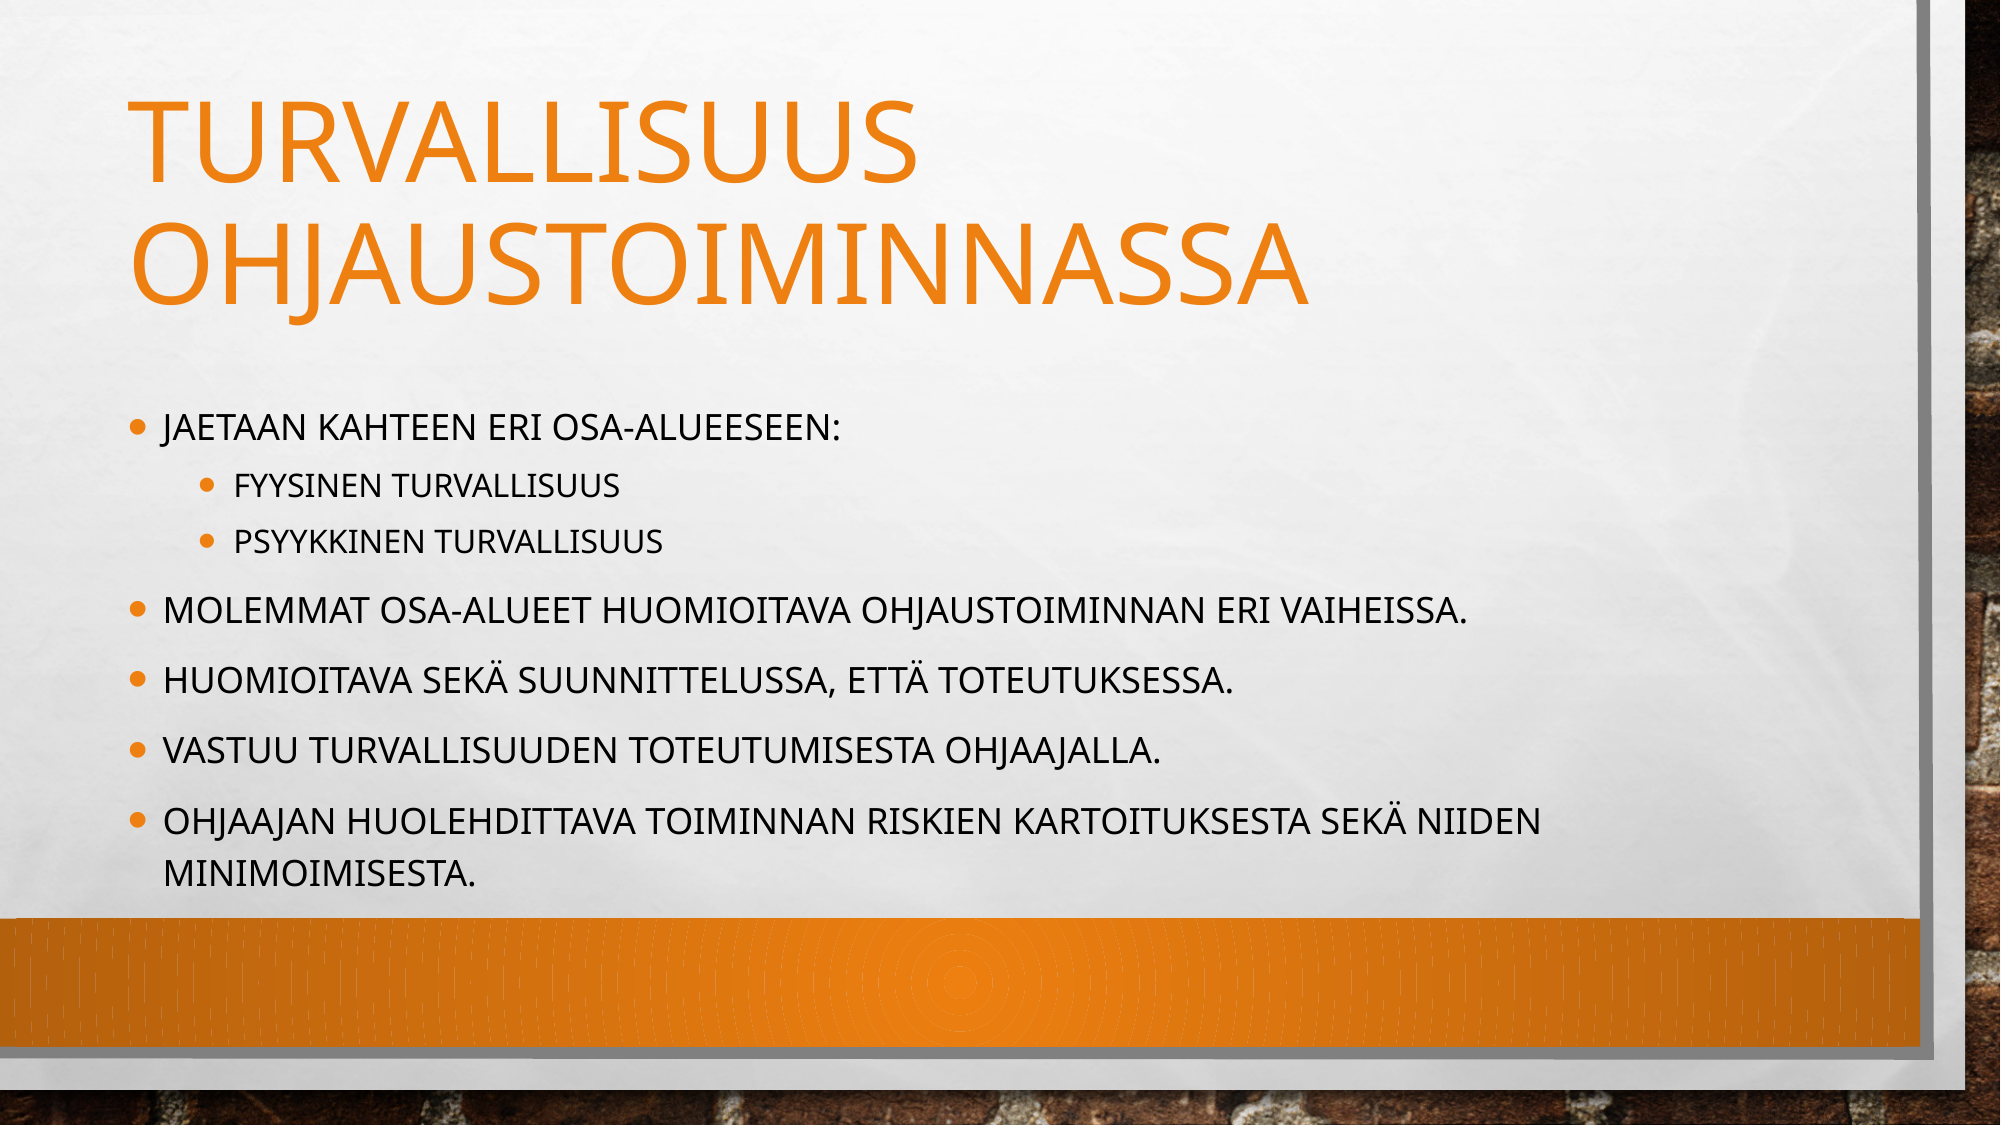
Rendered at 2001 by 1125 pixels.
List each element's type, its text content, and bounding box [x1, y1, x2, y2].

picture [0, 0, 2000, 1125]
title Turvallisuus ohjaustoiminnassa [112, 112, 1818, 302]
list Jaetaan kahteen eri osa-alueeseen: Fyysinen turvallisuus Psyykkinen turvallisuus Molemmat osa-alueet huomioitava ohjaustoiminnan eri vaiheissa. Huomioitava sekä suunnittelussa, että toteutuksessa. Vastuu turvallisuuden toteutumisesta ohjaajalla. Ohjaajan huolehdittava toiminnan riskien kartoituksesta sekä niiden minimoimisesta. [112, 326, 1818, 907]
